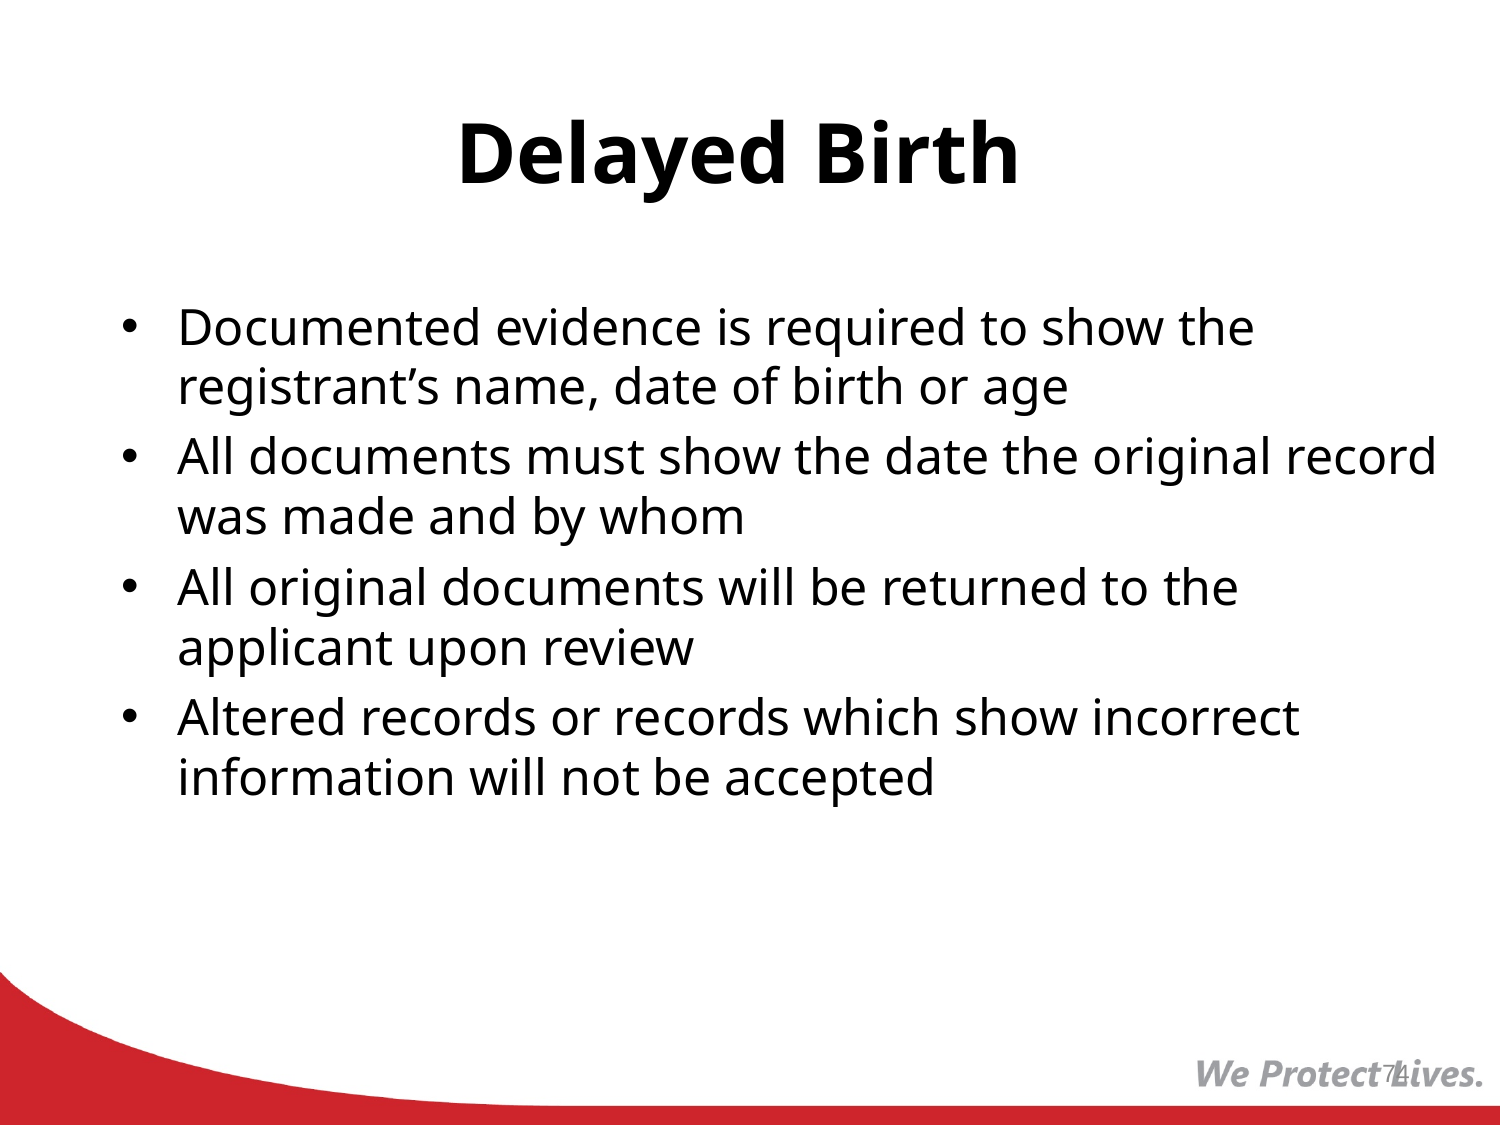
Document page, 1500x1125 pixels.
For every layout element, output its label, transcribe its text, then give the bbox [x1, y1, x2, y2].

slide_number 74 [1074, 1042, 1425, 1103]
list Documented evidence is required to show the registrant’s name, date of birth or age All documents must show the date the original record was made and by whom All original documents will be returned to the applicant upon review Altered records or records which show incorrect information will not be accepted [106, 287, 1457, 1030]
title Delayed Birth [24, 68, 1475, 232]
picture [0, 0, 1500, 1125]
